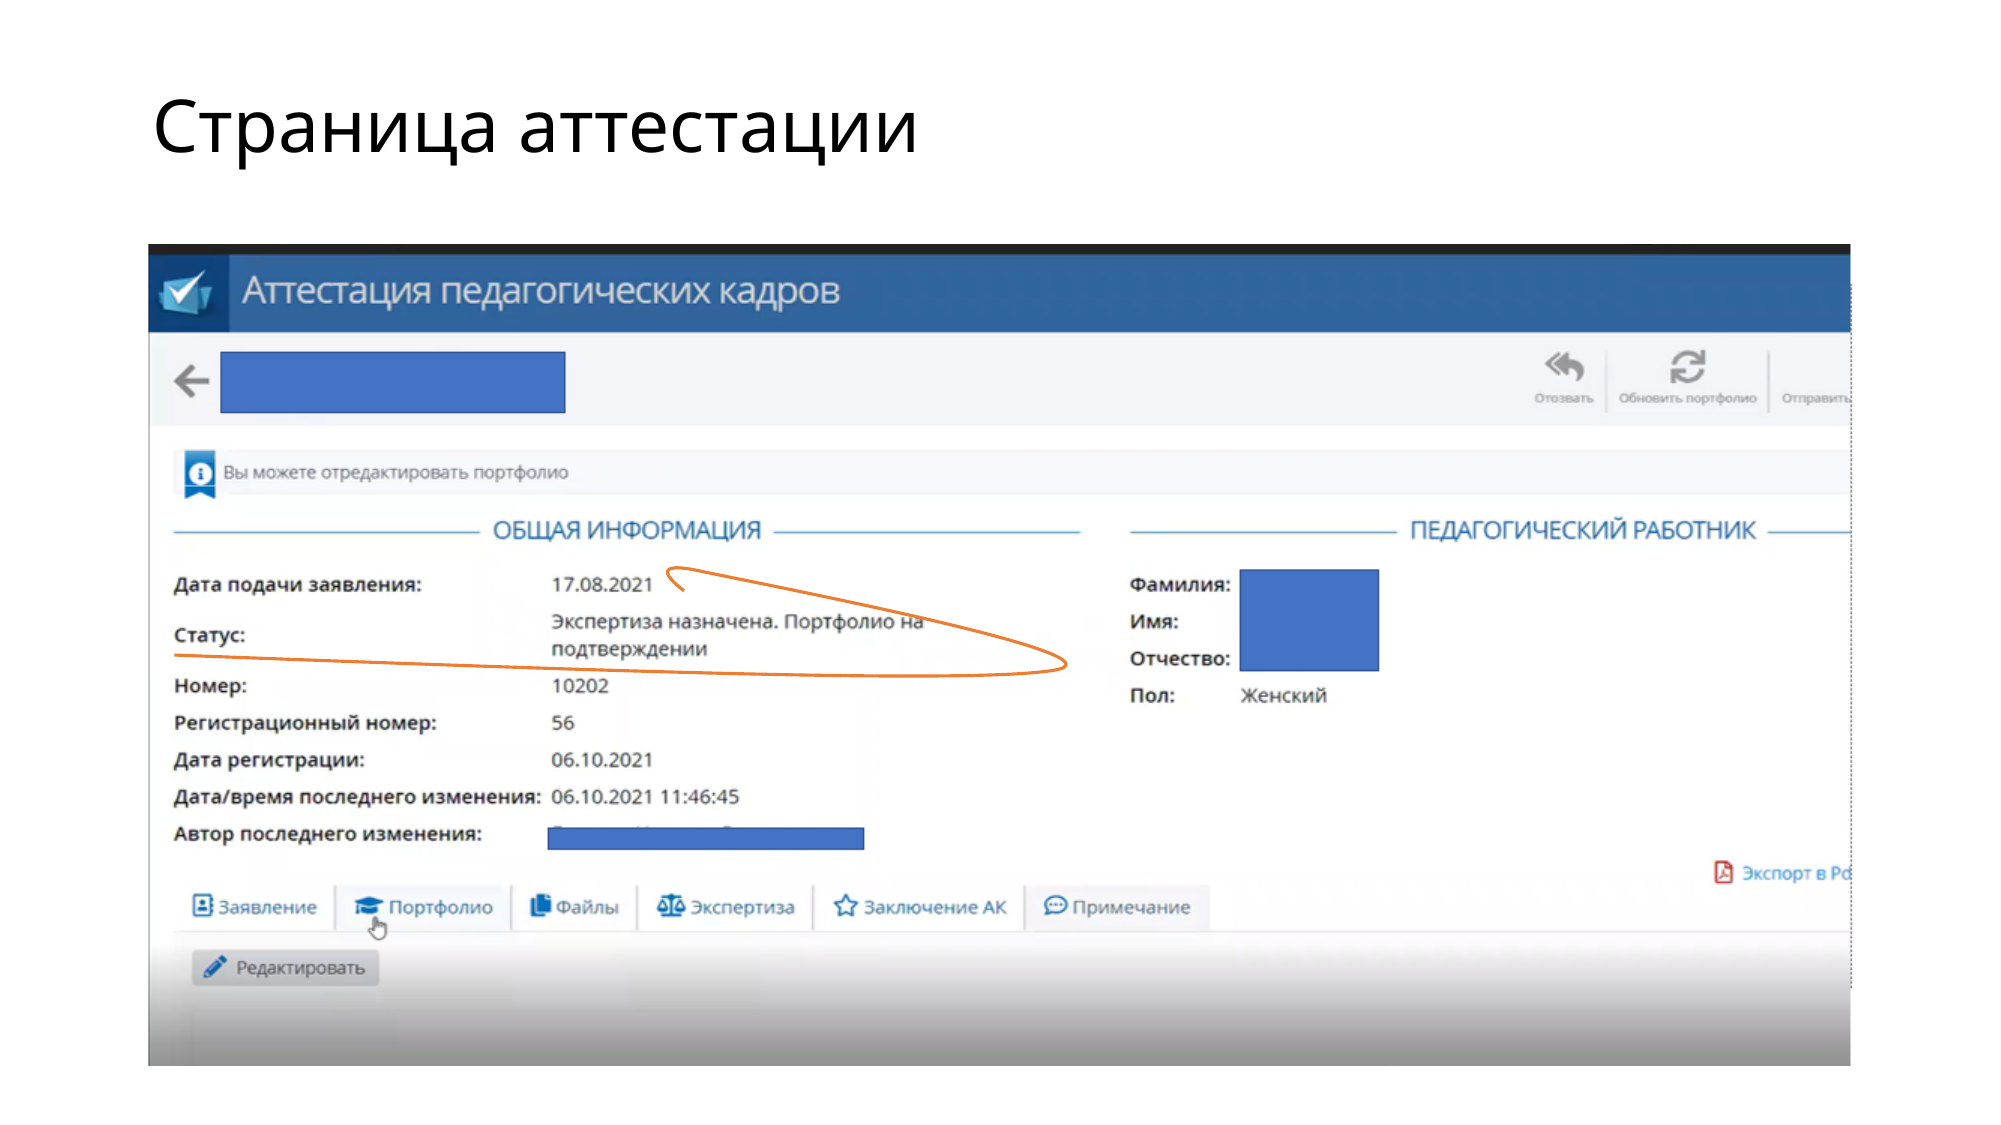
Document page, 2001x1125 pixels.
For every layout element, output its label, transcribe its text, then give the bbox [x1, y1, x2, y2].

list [140, 244, 1854, 1066]
title Страница аттестации [137, 59, 1863, 199]
